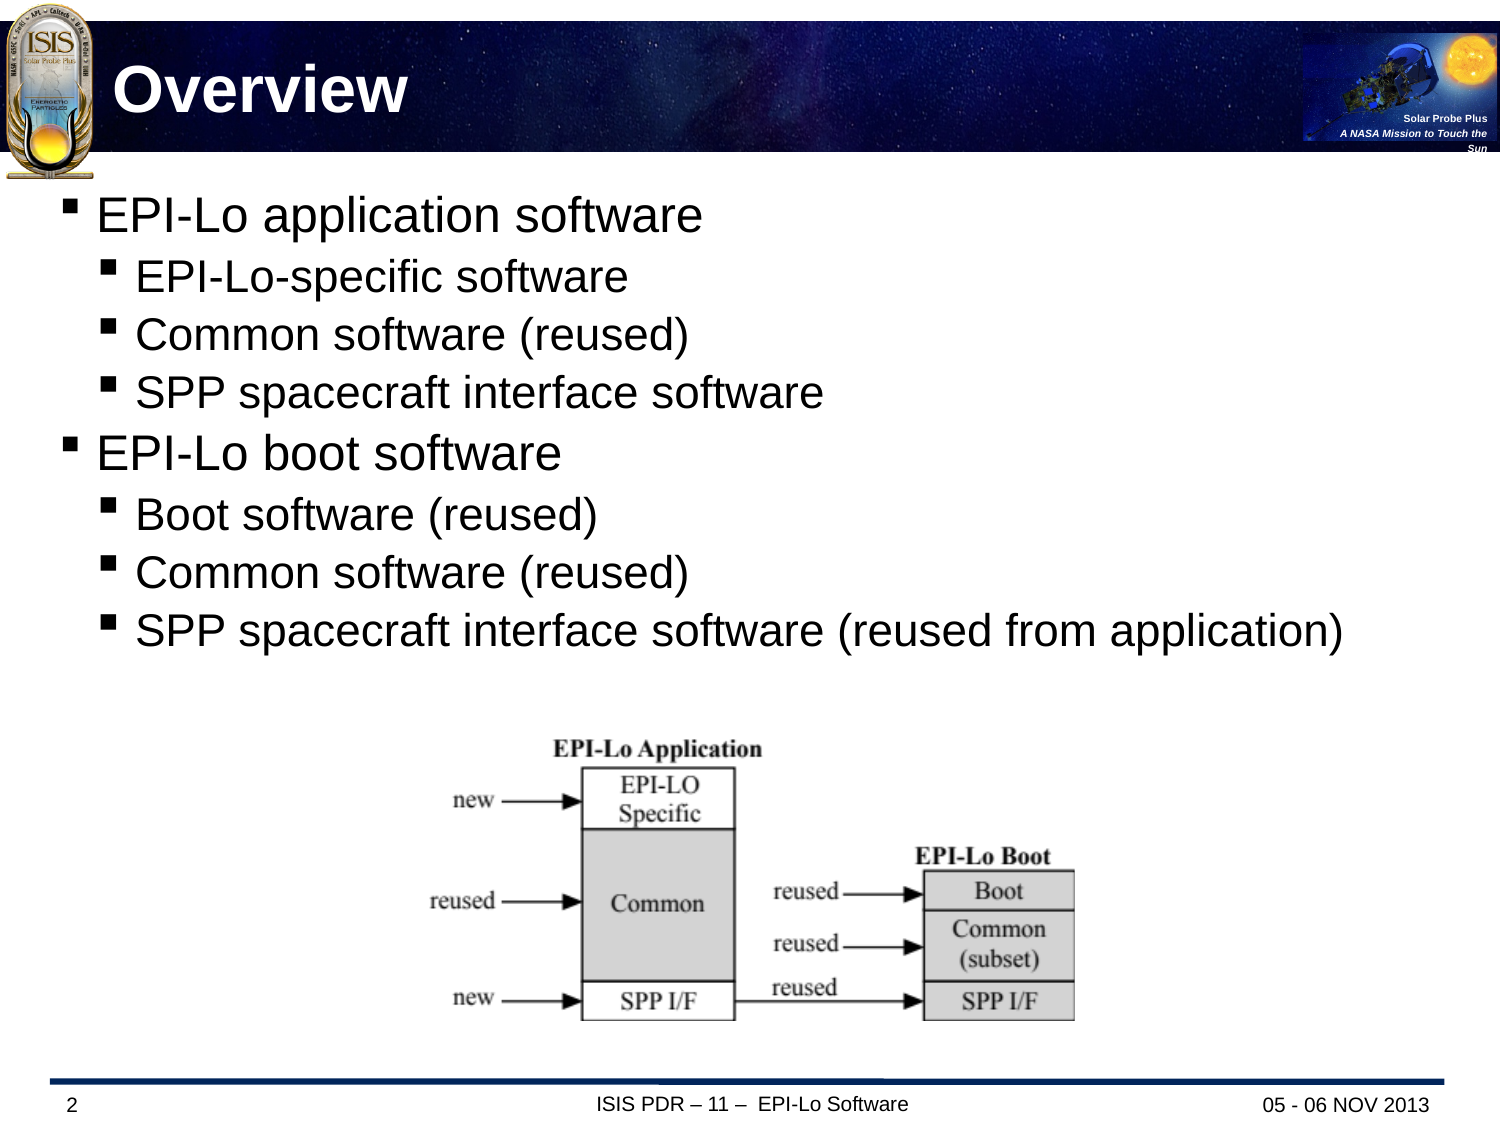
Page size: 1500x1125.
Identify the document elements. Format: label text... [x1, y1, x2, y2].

picture [428, 735, 1075, 1022]
title Overview [111, 30, 1294, 142]
picture [0, 2, 1500, 181]
list EPI-Lo application software EPI-Lo-specific software Common software (reused) SPP spacecraft interface software EPI-Lo boot software Boot software (reused) Common software (reused) SPP spacecraft interface software (reused from application) [58, 191, 1442, 1046]
